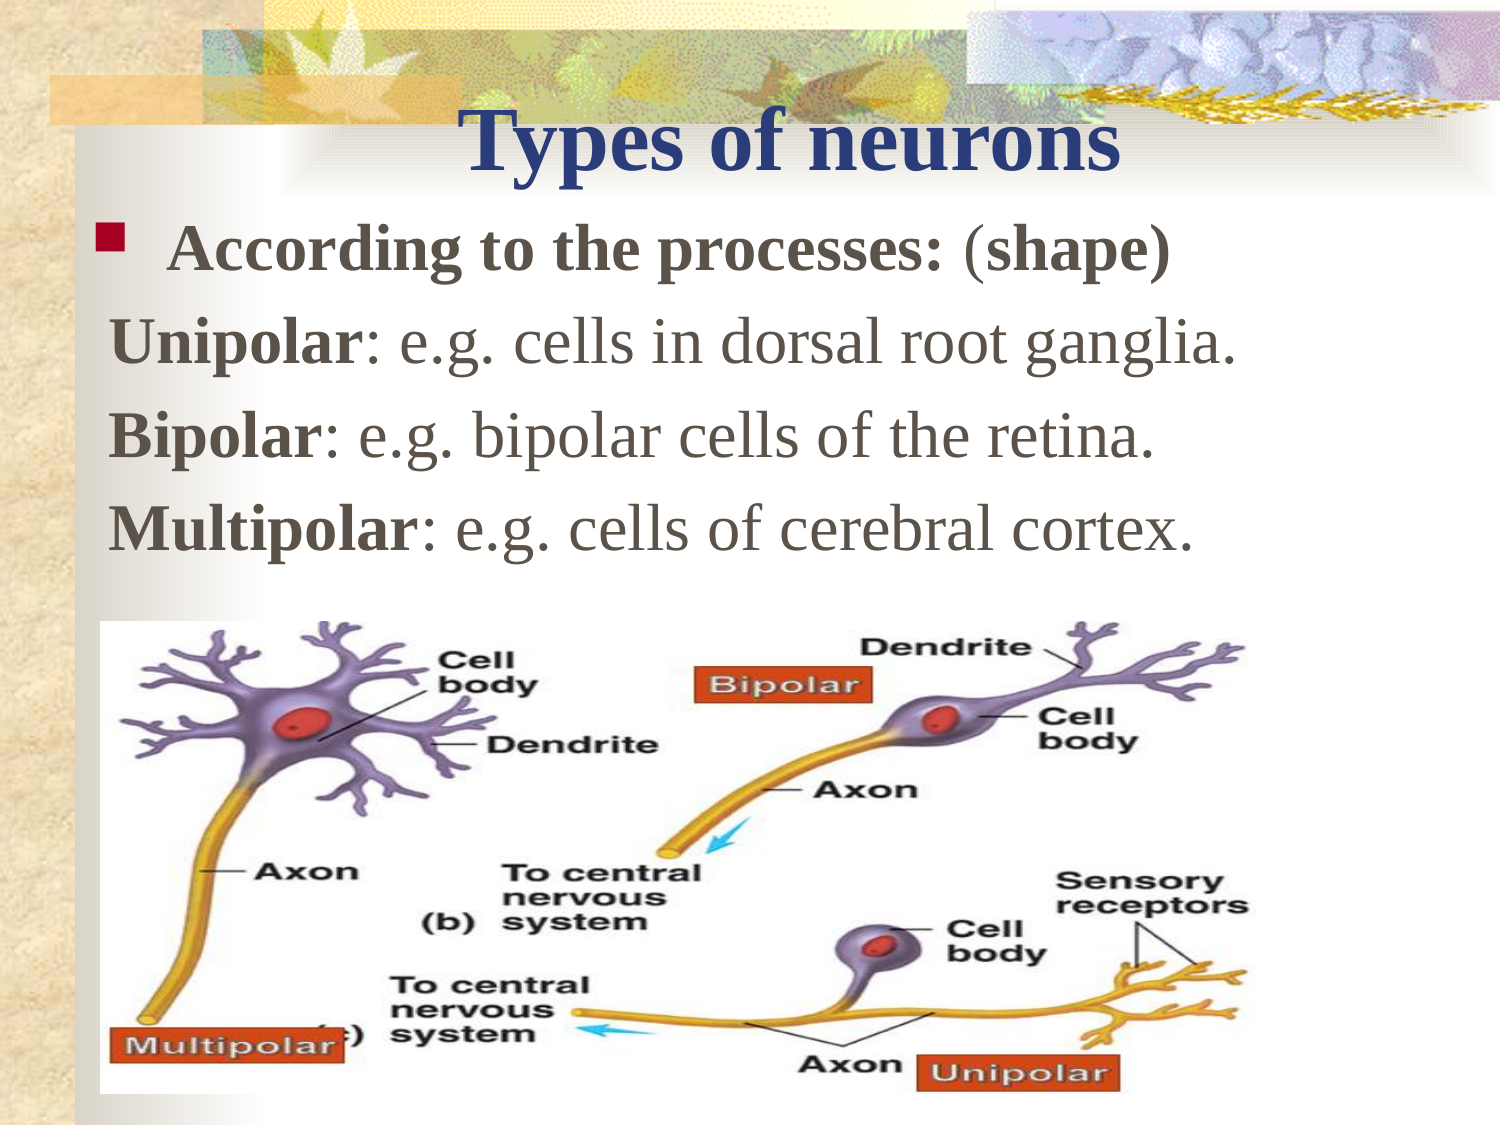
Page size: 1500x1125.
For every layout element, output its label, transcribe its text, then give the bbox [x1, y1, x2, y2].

list According to the processes: (shape) Unipolar: e.g. cells in dorsal root ganglia. Bipolar: e.g. bipolar cells of the retina. Multipolar: e.g. cells of cerebral cortex. [76, 196, 1353, 1125]
text_box [147, 515, 750, 599]
text_box [667, 408, 1235, 492]
picture [100, 621, 1259, 1095]
title Types of neurons [442, 77, 1149, 196]
text_box [714, 538, 1199, 619]
text_box [147, 385, 632, 469]
picture [0, 0, 1500, 1125]
